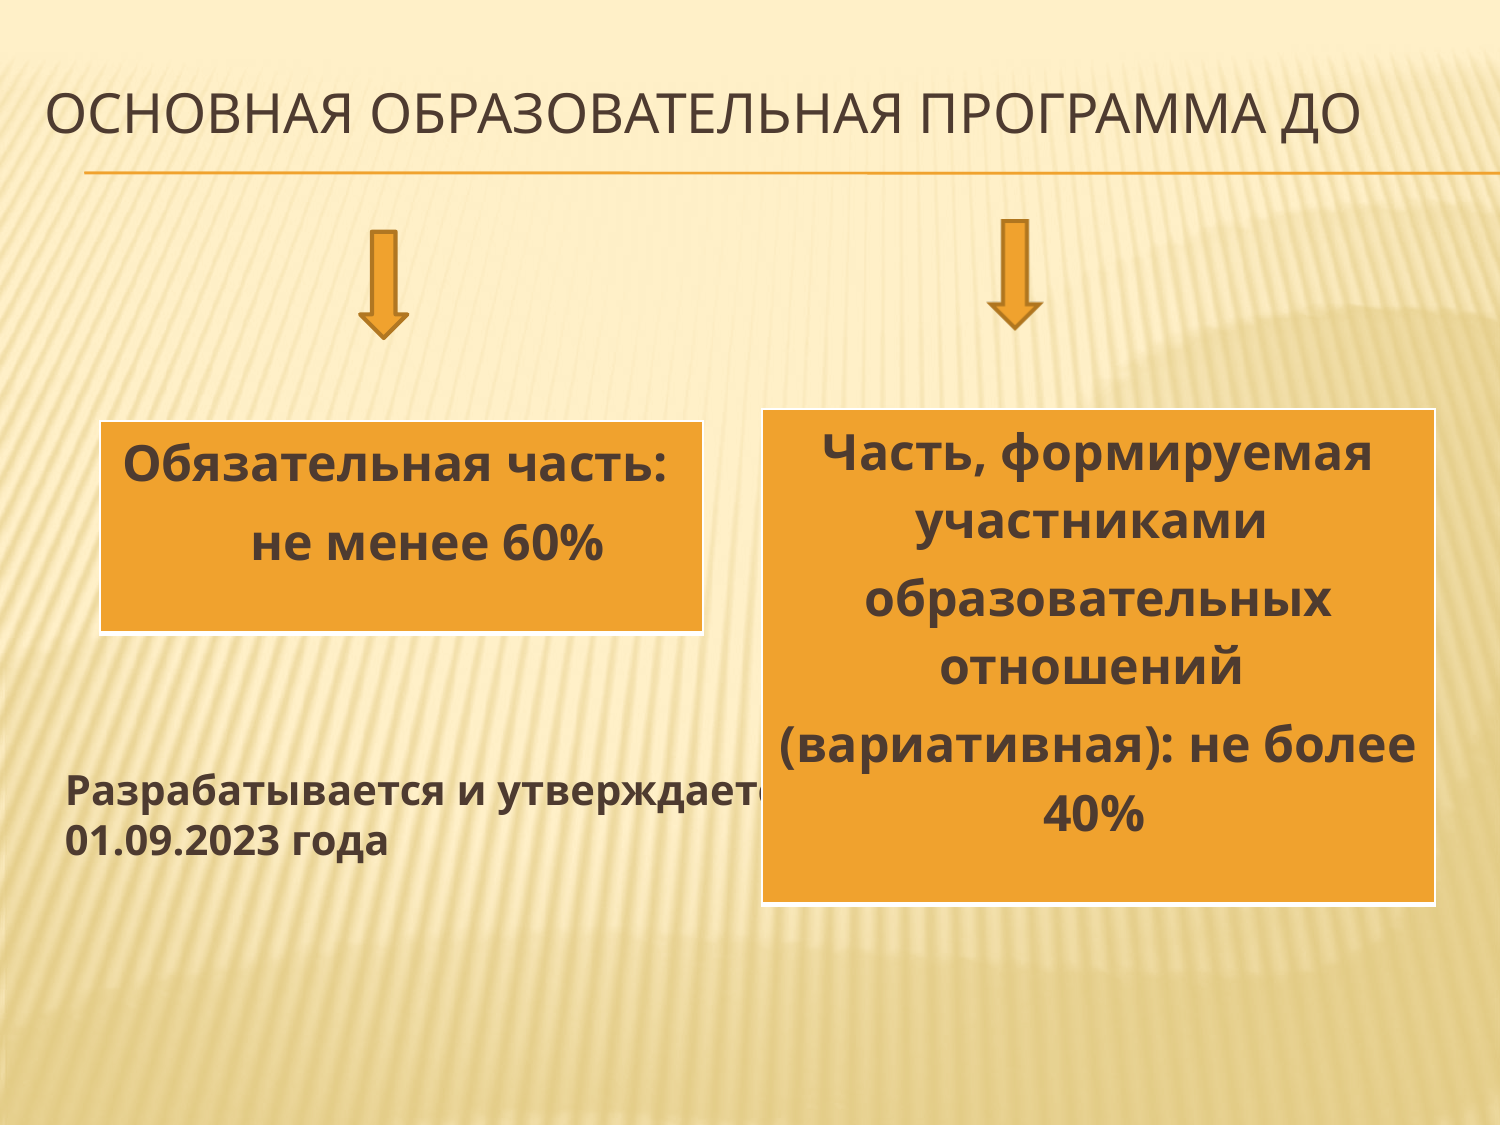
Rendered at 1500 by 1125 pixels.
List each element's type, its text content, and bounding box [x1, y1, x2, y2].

title Основная образовательная программа ДО [29, 42, 1500, 181]
list Разрабатывается и утверждается ДОО самостоятельно до 01.09.2023 года [50, 196, 1475, 1106]
picture [985, 219, 1044, 332]
table_header Часть, формируемая участниками образовательных отношений (вариативная): не более 40% [763, 410, 1434, 902]
table_header Обязательная часть: не менее 60% [101, 422, 702, 631]
text_box [358, 229, 410, 341]
